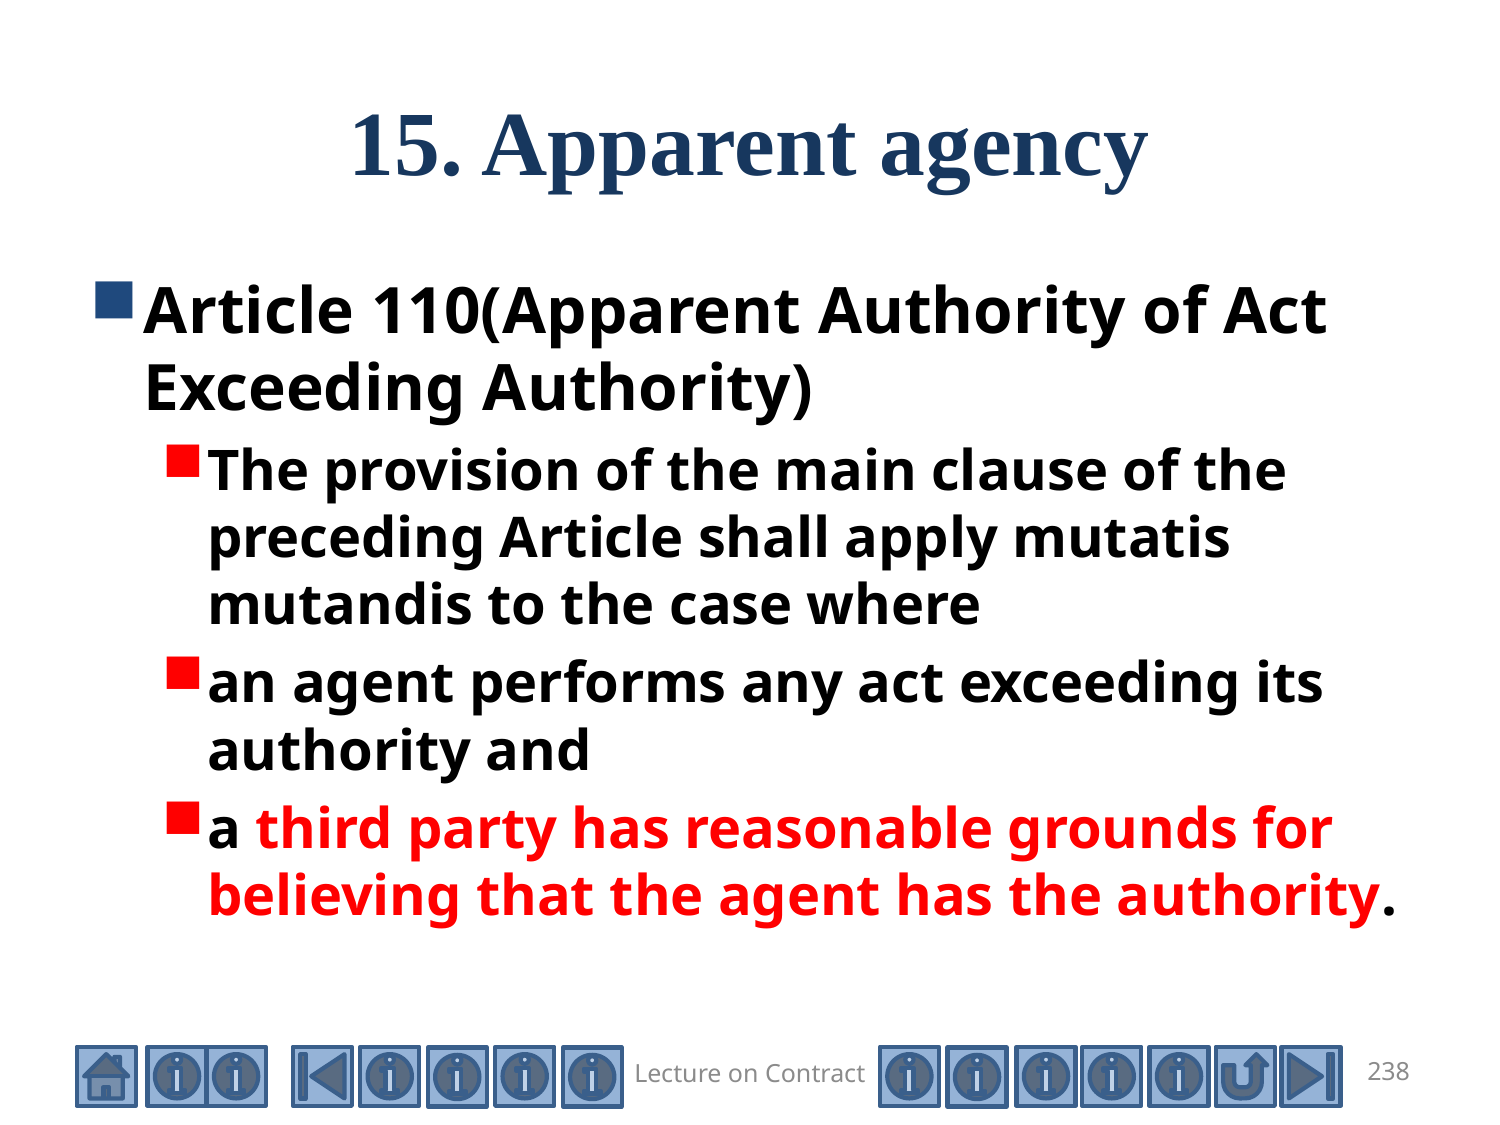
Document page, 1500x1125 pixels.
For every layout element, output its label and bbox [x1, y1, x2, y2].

slide_number [1074, 1042, 1425, 1103]
list [75, 262, 1425, 1005]
footer [512, 1042, 988, 1103]
title [75, 45, 1425, 233]
